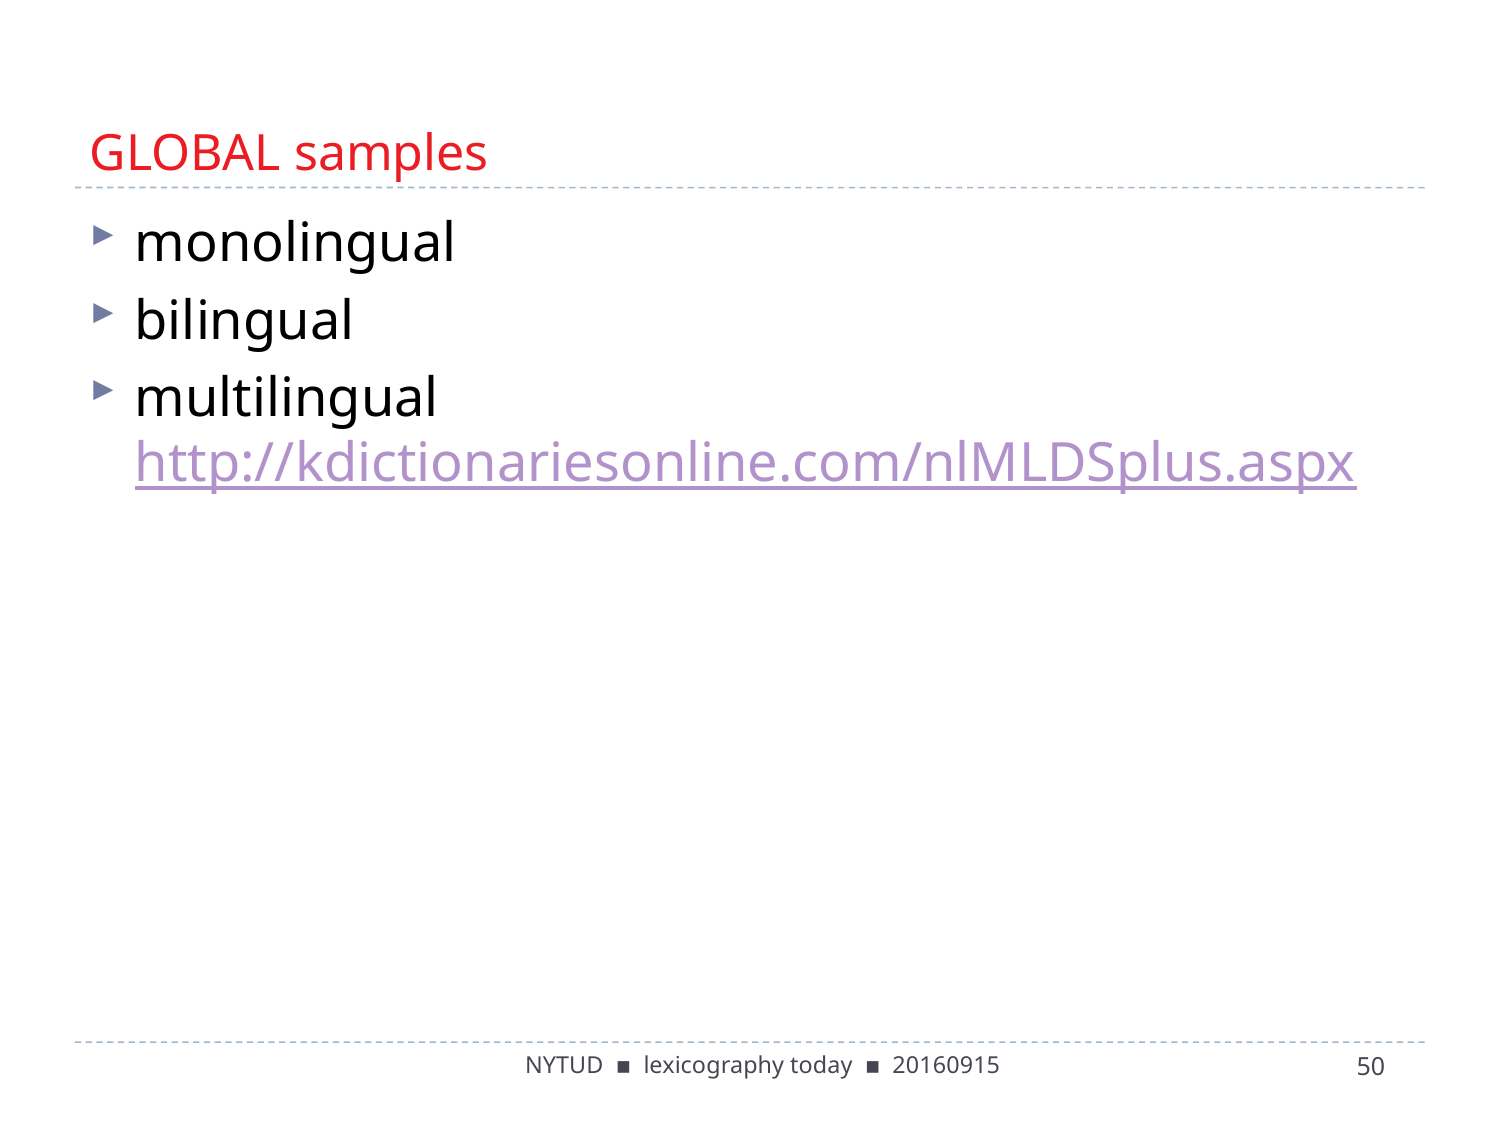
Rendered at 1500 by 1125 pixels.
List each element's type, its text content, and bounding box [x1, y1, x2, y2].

title GLOBAL samples [75, 24, 1425, 188]
list monolingual bilingual multilingual http://kdictionariesonline.com/nlMLDSplus.aspx [75, 200, 1425, 1010]
slide_number 50 [1074, 1042, 1400, 1103]
footer NYTUD ▪ lexicography today ▪ 20160915 [475, 1042, 1051, 1103]
